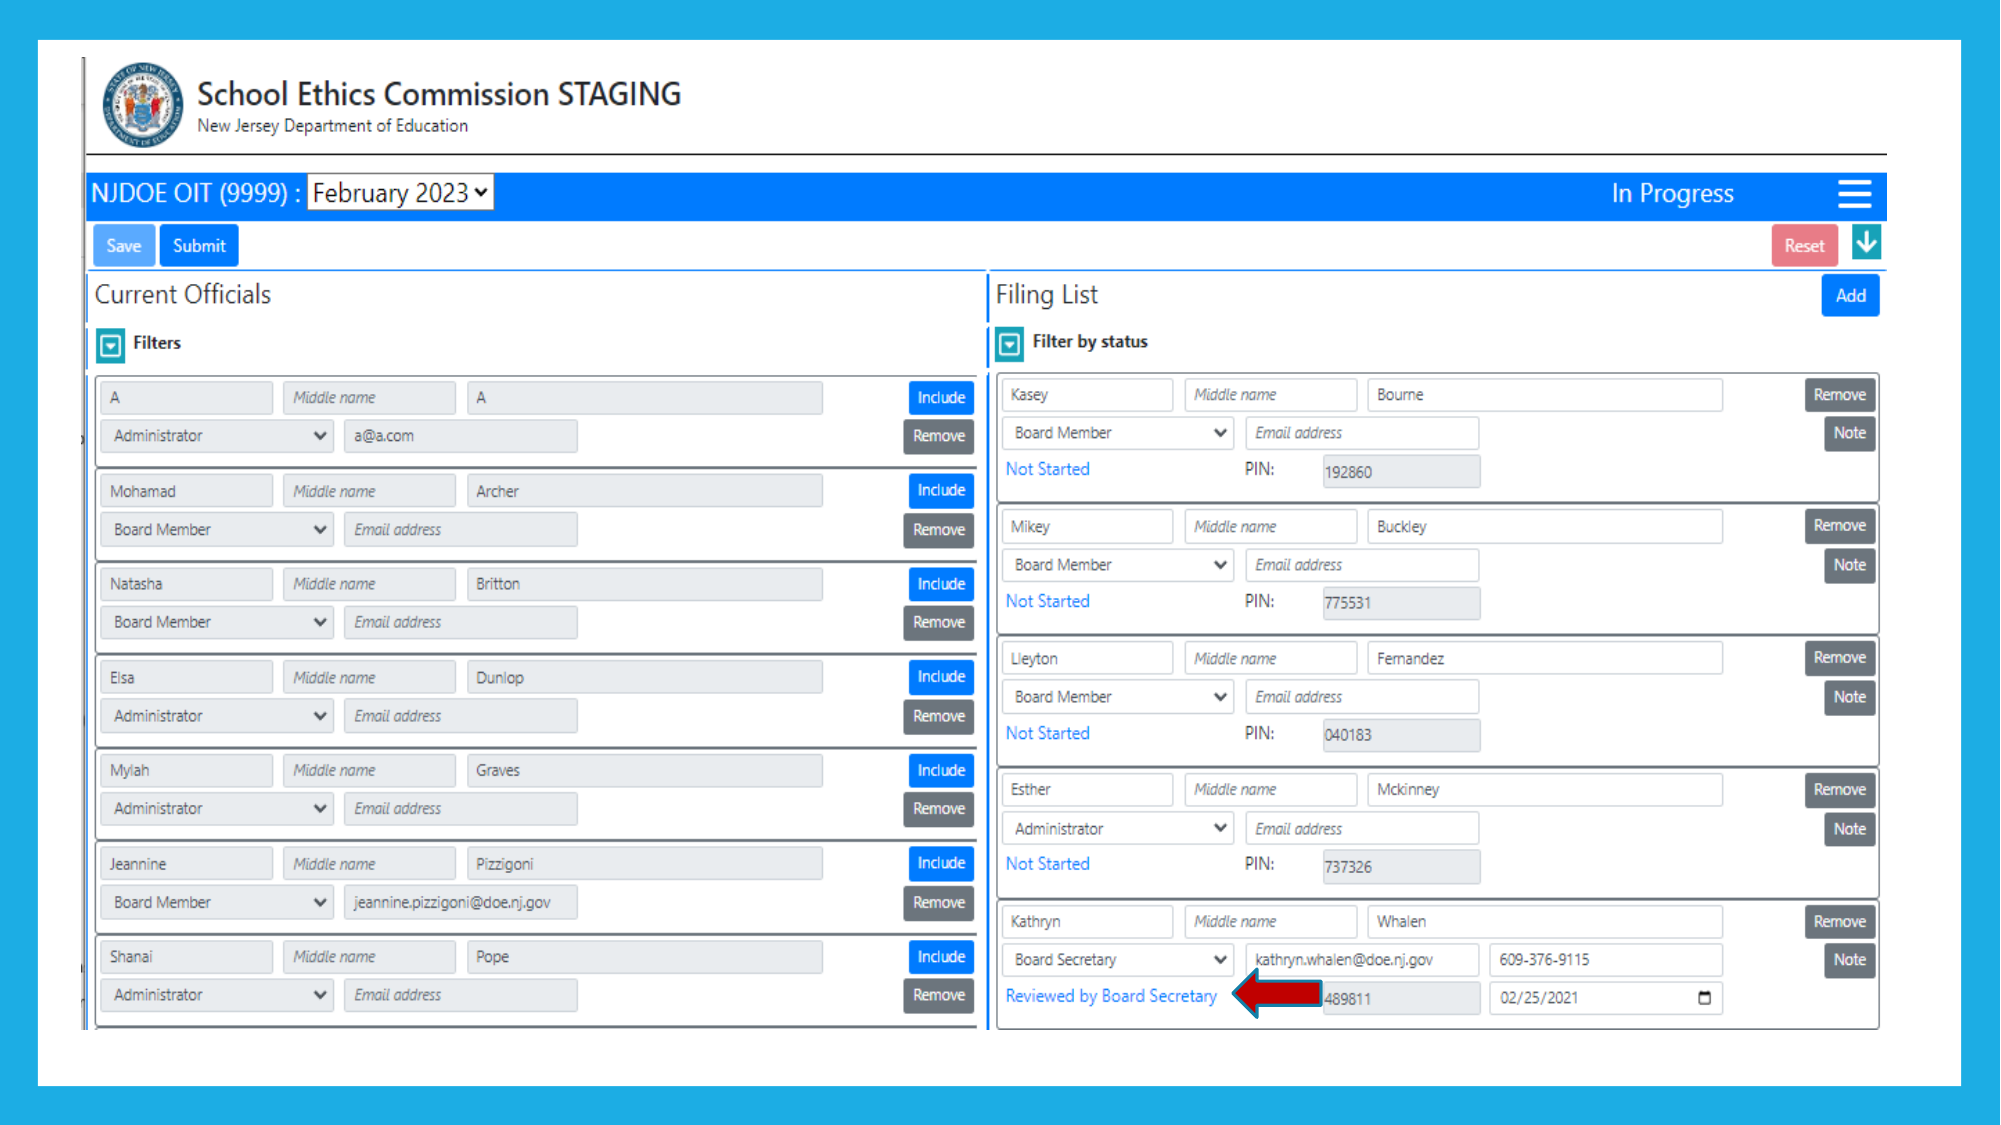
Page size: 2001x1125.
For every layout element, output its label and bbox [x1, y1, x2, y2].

picture [80, 57, 1887, 1030]
